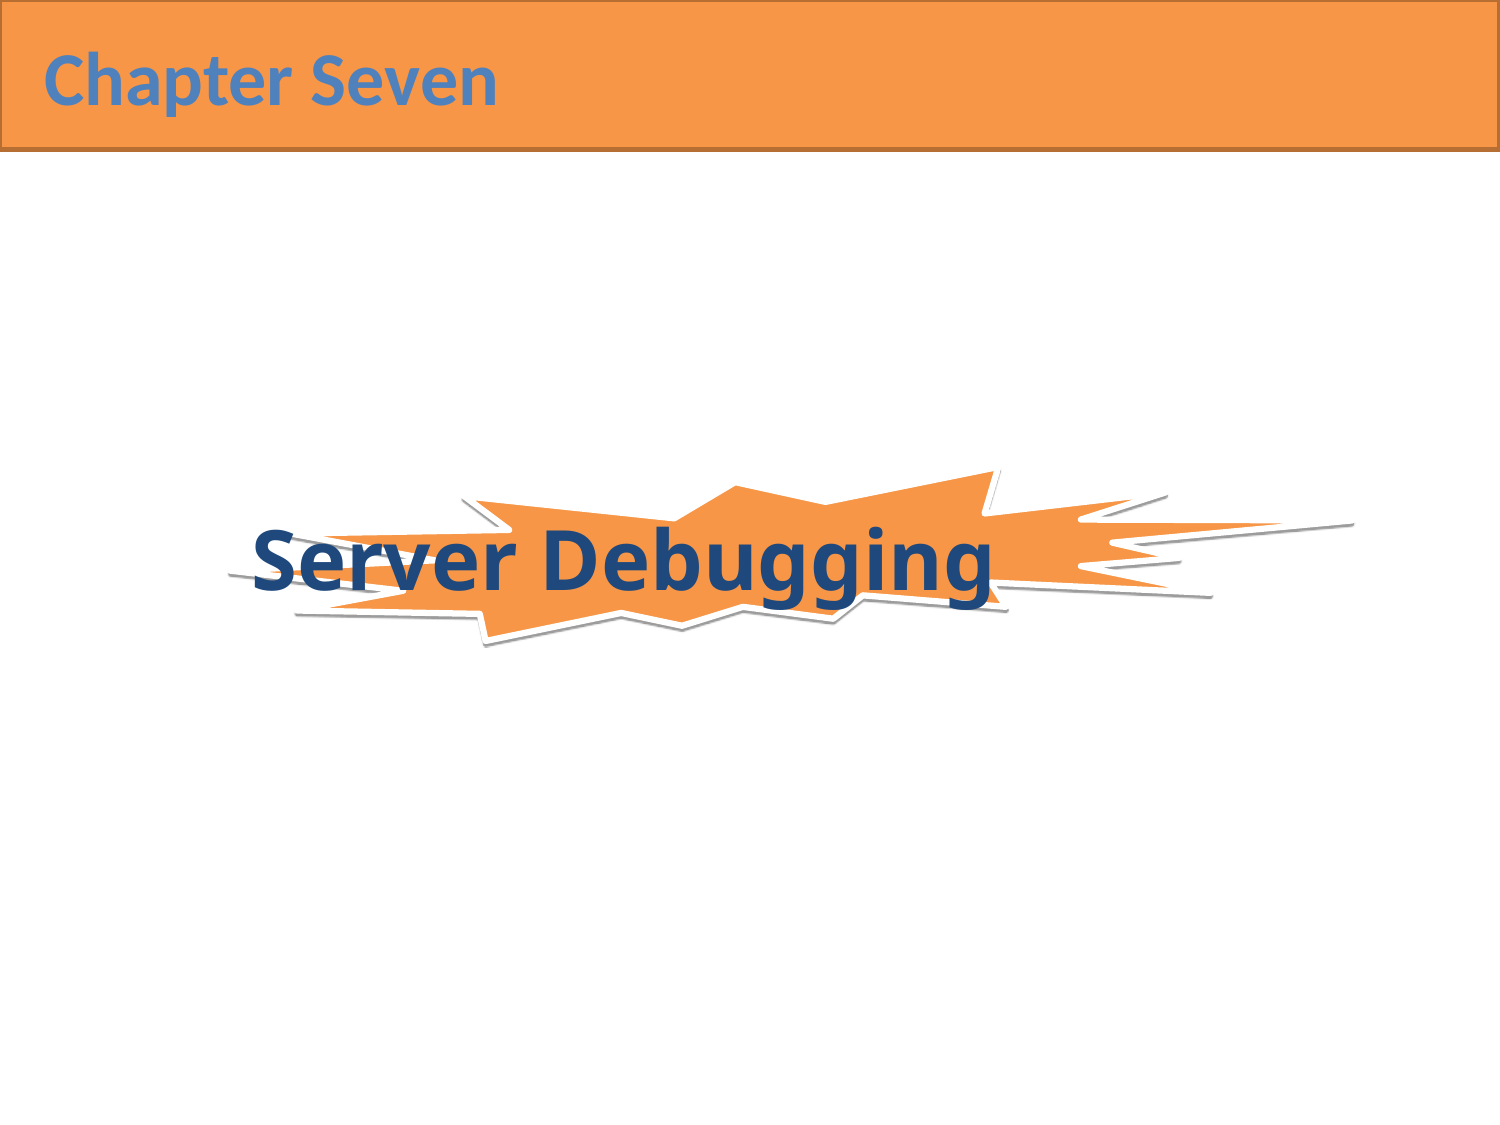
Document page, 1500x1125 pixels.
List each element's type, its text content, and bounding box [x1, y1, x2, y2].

text_box [804, 615, 838, 619]
text_box [480, 615, 612, 641]
text_box [630, 615, 717, 626]
text_box Server Debugging [236, 500, 1335, 615]
text_box [705, 482, 817, 500]
text_box [834, 466, 999, 500]
text_box Chapter Seven [29, 21, 1187, 128]
text_box [0, 0, 1500, 150]
text_box [1100, 492, 1166, 500]
text_box [464, 496, 501, 500]
